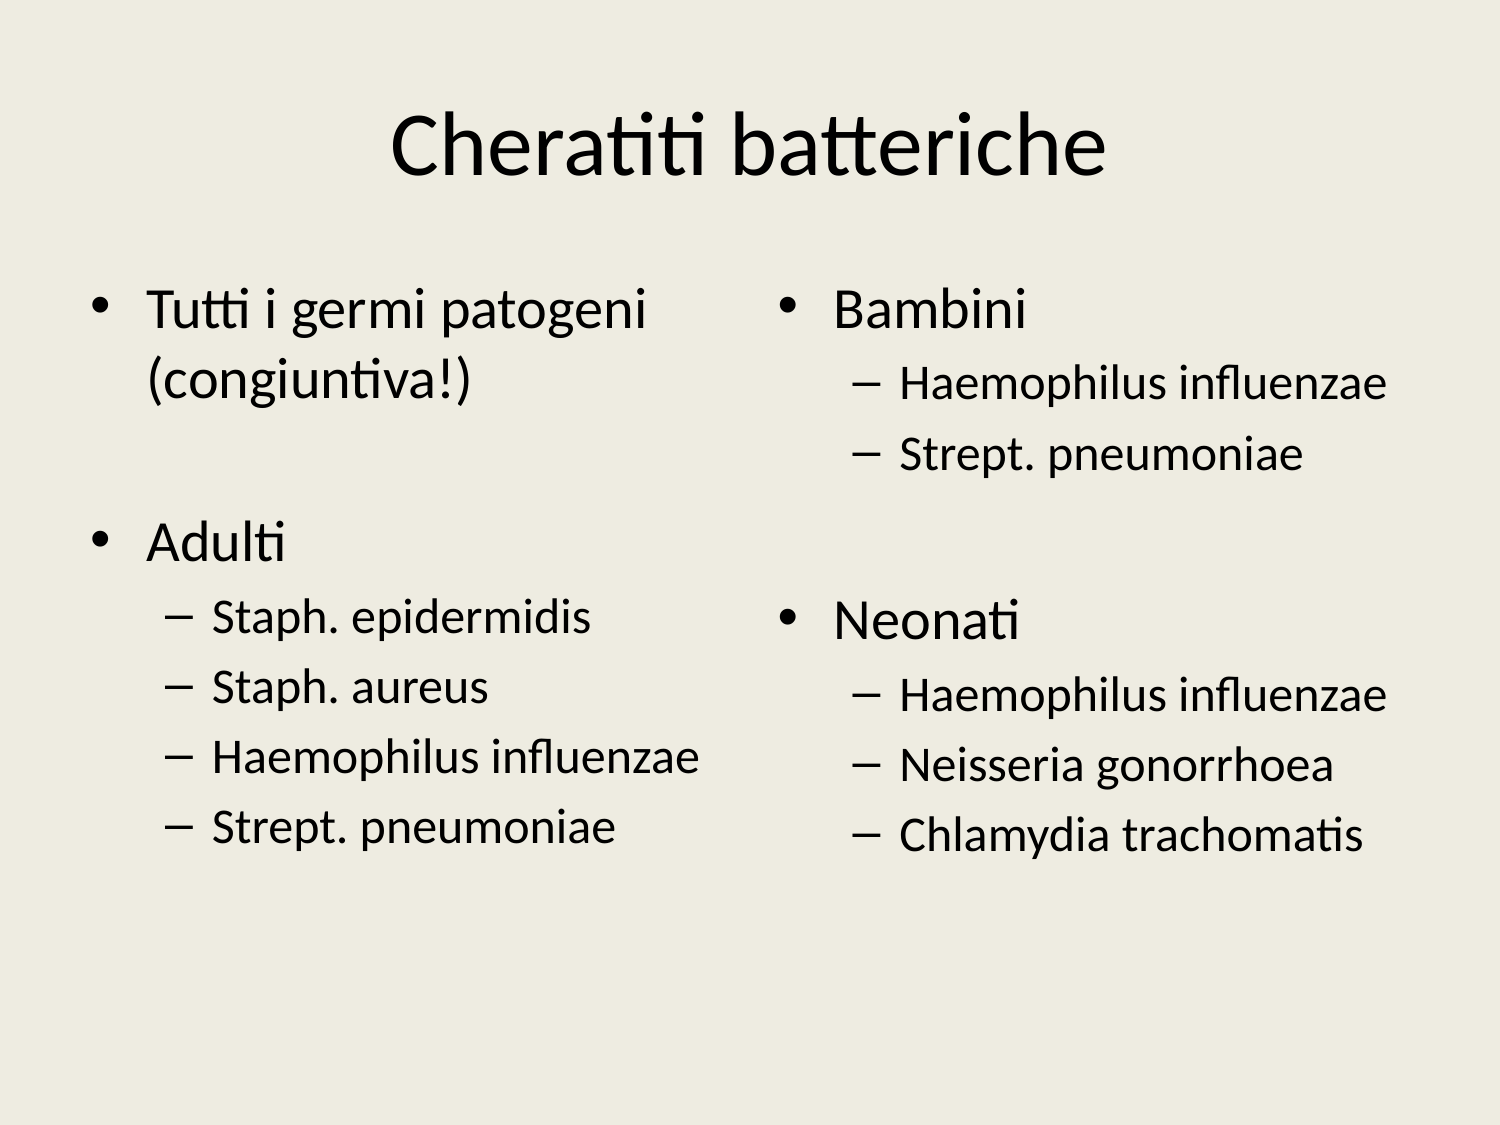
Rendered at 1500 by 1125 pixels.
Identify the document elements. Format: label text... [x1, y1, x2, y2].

list Tutti i germi patogeni (congiuntiva!) Adulti Staph. epidermidis Staph. aureus Haemophilus influenzae Strept. pneumoniae [75, 262, 738, 894]
list Bambini Haemophilus influenzae Strept. pneumoniae Neonati Haemophilus influenzae Neisseria gonorrhoea Chlamydia trachomatis [762, 262, 1425, 1005]
title Cheratiti batteriche [75, 45, 1425, 233]
